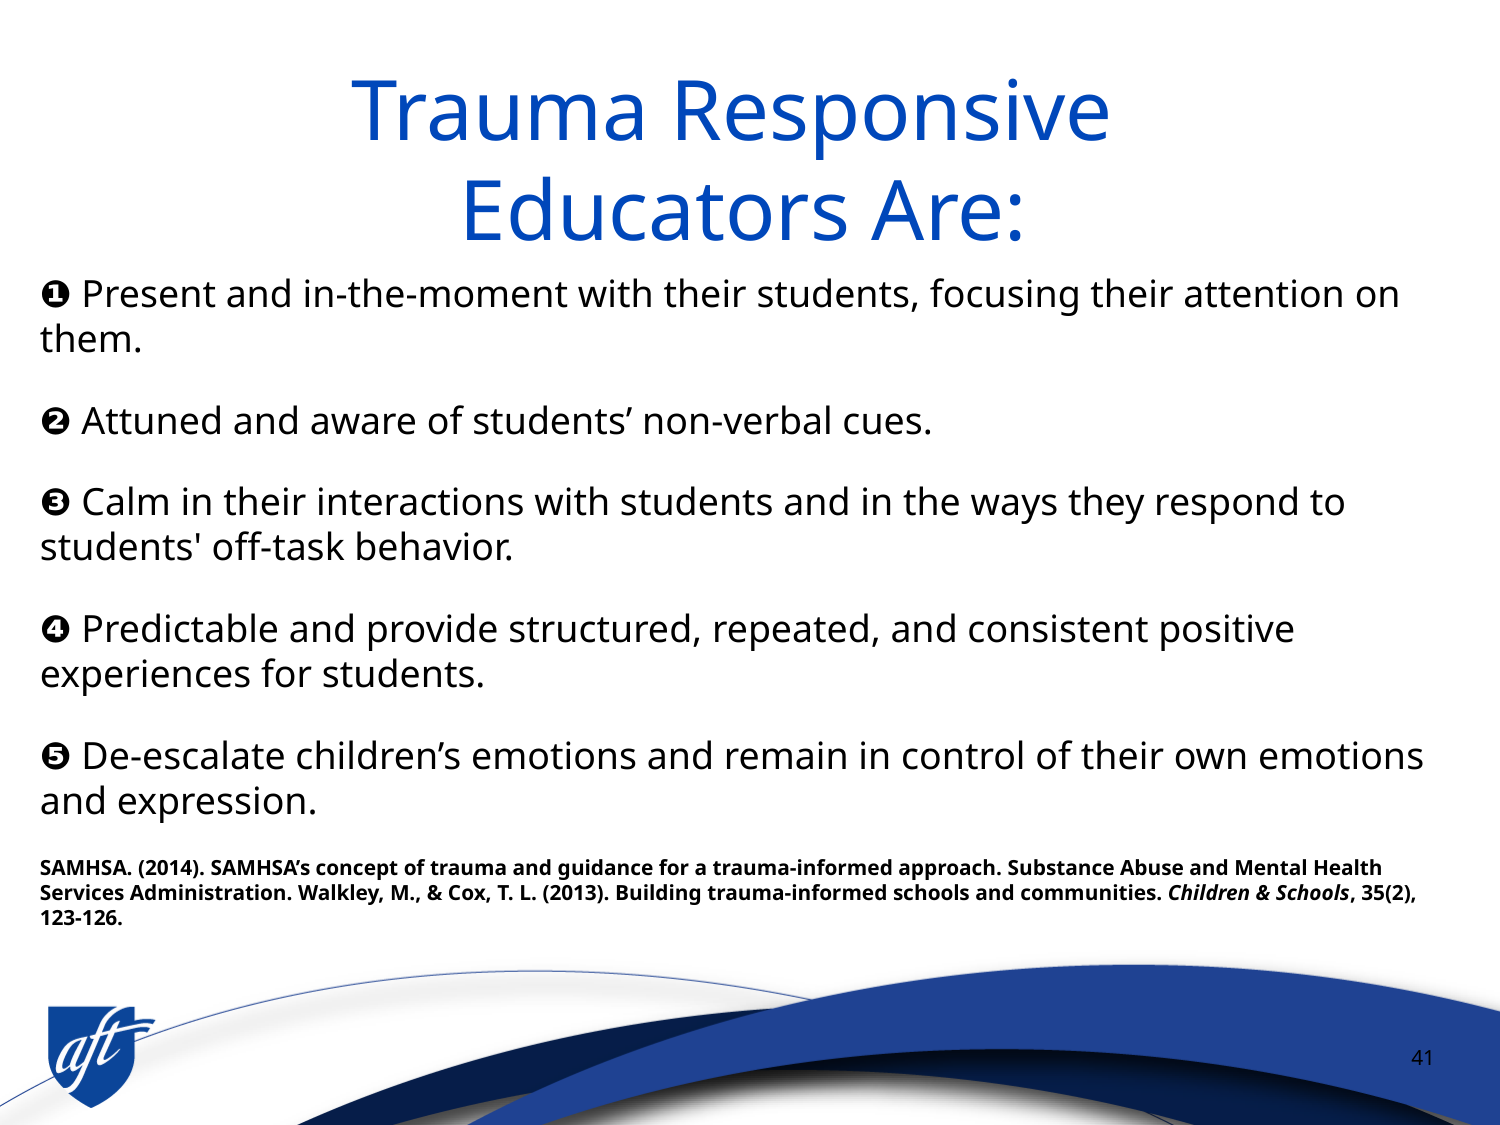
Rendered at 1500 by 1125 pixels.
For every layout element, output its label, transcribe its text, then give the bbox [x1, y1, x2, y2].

list ​❶ Present and in-the-moment with their students, focusing their attention on them. ❷ Attuned and aware of students’ non-verbal cues. ❸ Calm in their interactions with students and in the ways they respond to students' off-task behavior. ❹ Predictable and provide structured, repeated, and consistent positive experiences for students. ❺ De-escalate children’s emotions and remain in control of their own emotions and expression. SAMHSA. (2014). SAMHSA’s concept of trauma and guidance for a trauma-informed approach. Substance Abuse and Mental Health Services Administration. Walkley, M., & Cox, T. L. (2013). Building trauma-informed schools and communities. Children & Schools, 35(2), 123-126. [24, 262, 1450, 1000]
picture [0, 0, 1500, 1125]
slide_number 41 [1137, 1037, 1451, 1088]
title Trauma Responsive Educators Are: [37, 50, 1450, 250]
